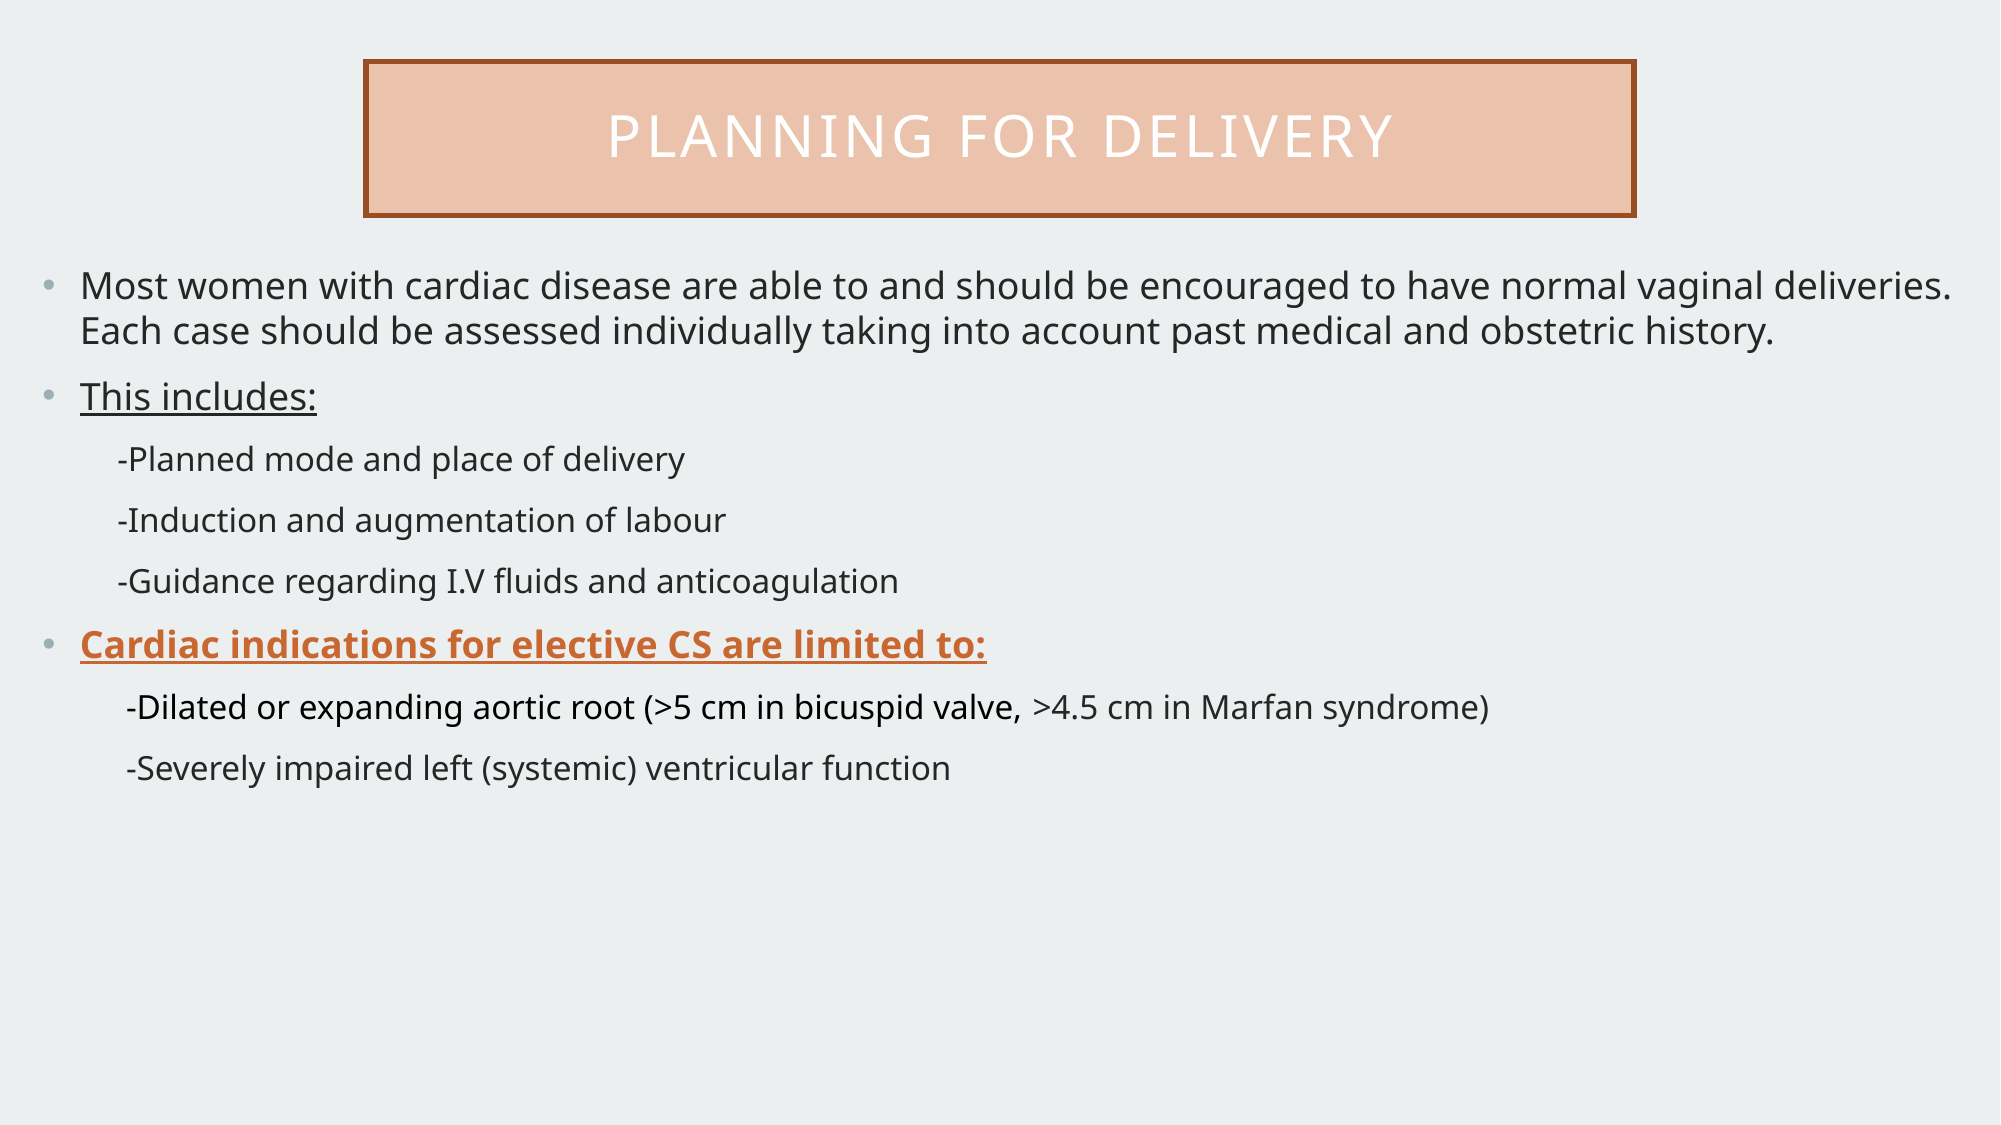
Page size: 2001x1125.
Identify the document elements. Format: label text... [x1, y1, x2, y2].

title Planning for delivery [363, 59, 1637, 218]
list Most women with cardiac disease are able to and should be encouraged to have normal vaginal deliveries. Each case should be assessed individually taking into account past medical and obstetric history. This includes: -Planned mode and place of delivery -Induction and augmentation of labour -Guidance regarding I.V fluids and anticoagulation Cardiac indications for elective CS are limited to: -Dilated or expanding aortic root (>5 cm in bicuspid valve, >4.5 cm in Marfan syndrome) -Severely impaired left (systemic) ventricular function [27, 254, 1977, 1125]
